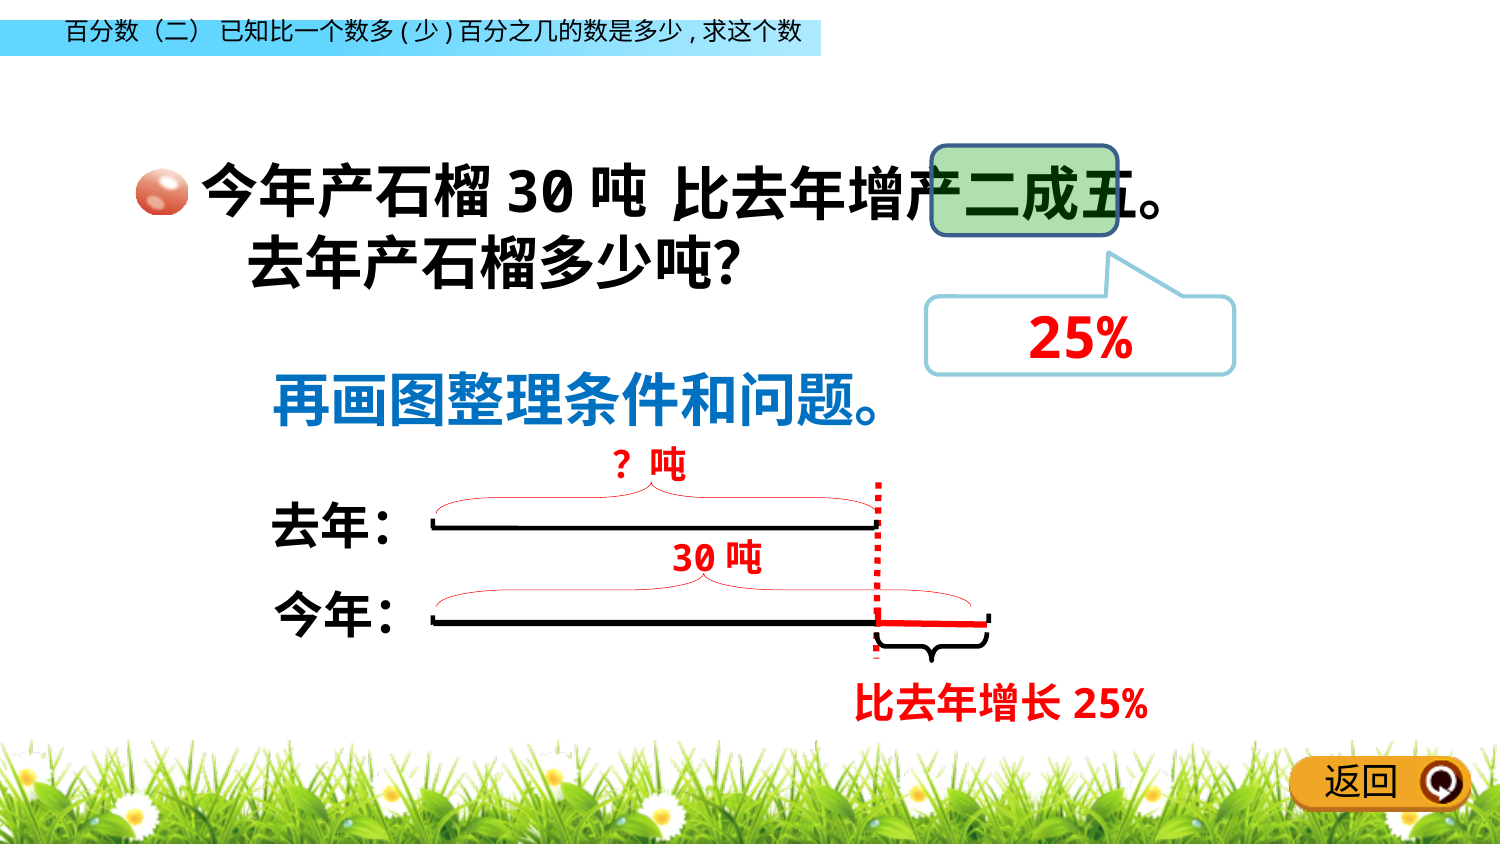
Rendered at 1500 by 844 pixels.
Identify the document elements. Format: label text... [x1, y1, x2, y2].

text_box 25% [923, 250, 1237, 377]
text_box [436, 586, 971, 607]
text_box 今年： [258, 575, 439, 651]
text_box 比去年增产二成五。 [1113, 149, 1162, 235]
text_box [876, 632, 987, 661]
text_box 30吨 [656, 529, 844, 586]
text_box 比去年增长25% [838, 669, 1183, 735]
text_box 去年产石榴多少吨？ [231, 219, 775, 374]
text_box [1288, 750, 1471, 812]
text_box [436, 494, 877, 514]
text_box ？吨 [597, 441, 768, 494]
picture [0, 740, 1500, 844]
text_box [929, 143, 1120, 238]
text_box 再画图整理条件和问题。 [257, 355, 932, 441]
picture [135, 167, 189, 216]
text_box 去年： [255, 486, 436, 562]
text_box 今年产石榴30吨, [171, 147, 691, 232]
text_box 比去年增产二成五。 [649, 149, 936, 235]
